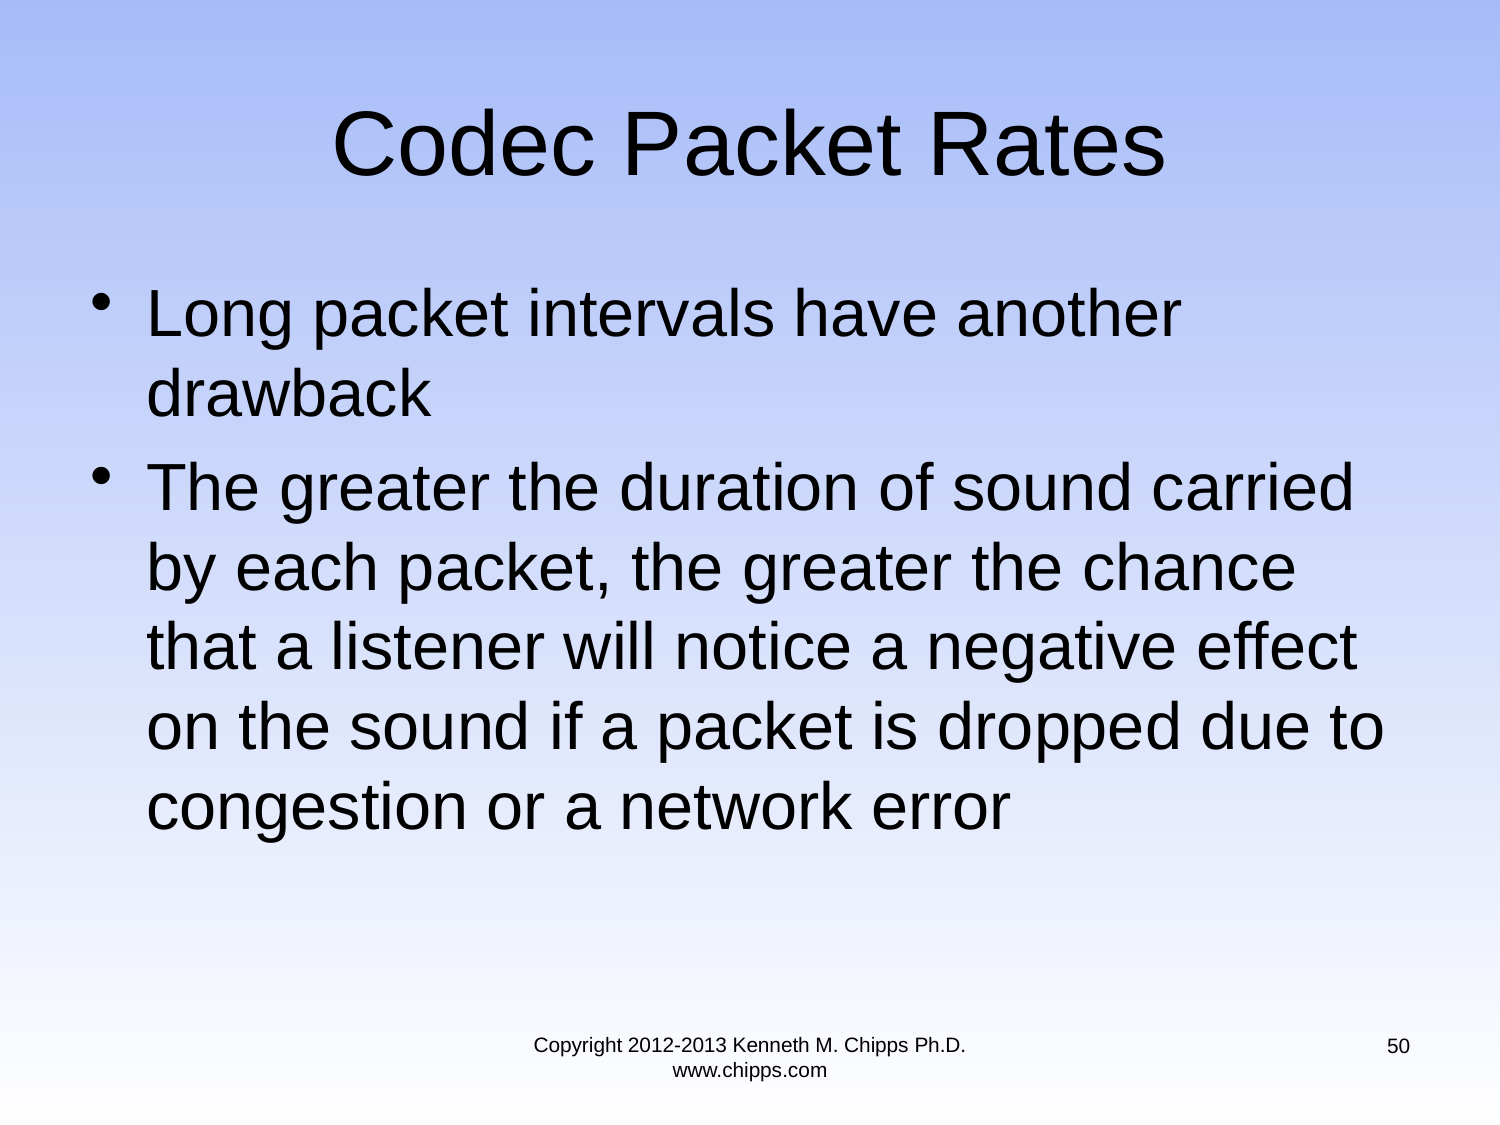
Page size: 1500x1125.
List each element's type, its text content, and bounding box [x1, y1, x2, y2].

list Long packet intervals have another drawback The greater the duration of sound carried by each packet, the greater the chance that a listener will notice a negative effect on the sound if a packet is dropped due to congestion or a network error [75, 262, 1425, 1005]
title Codec Packet Rates [75, 45, 1425, 233]
slide_number 50 [1074, 1024, 1426, 1104]
footer Copyright 2012-2013 Kenneth M. Chipps Ph.D. www.chipps.com [449, 1024, 1051, 1103]
